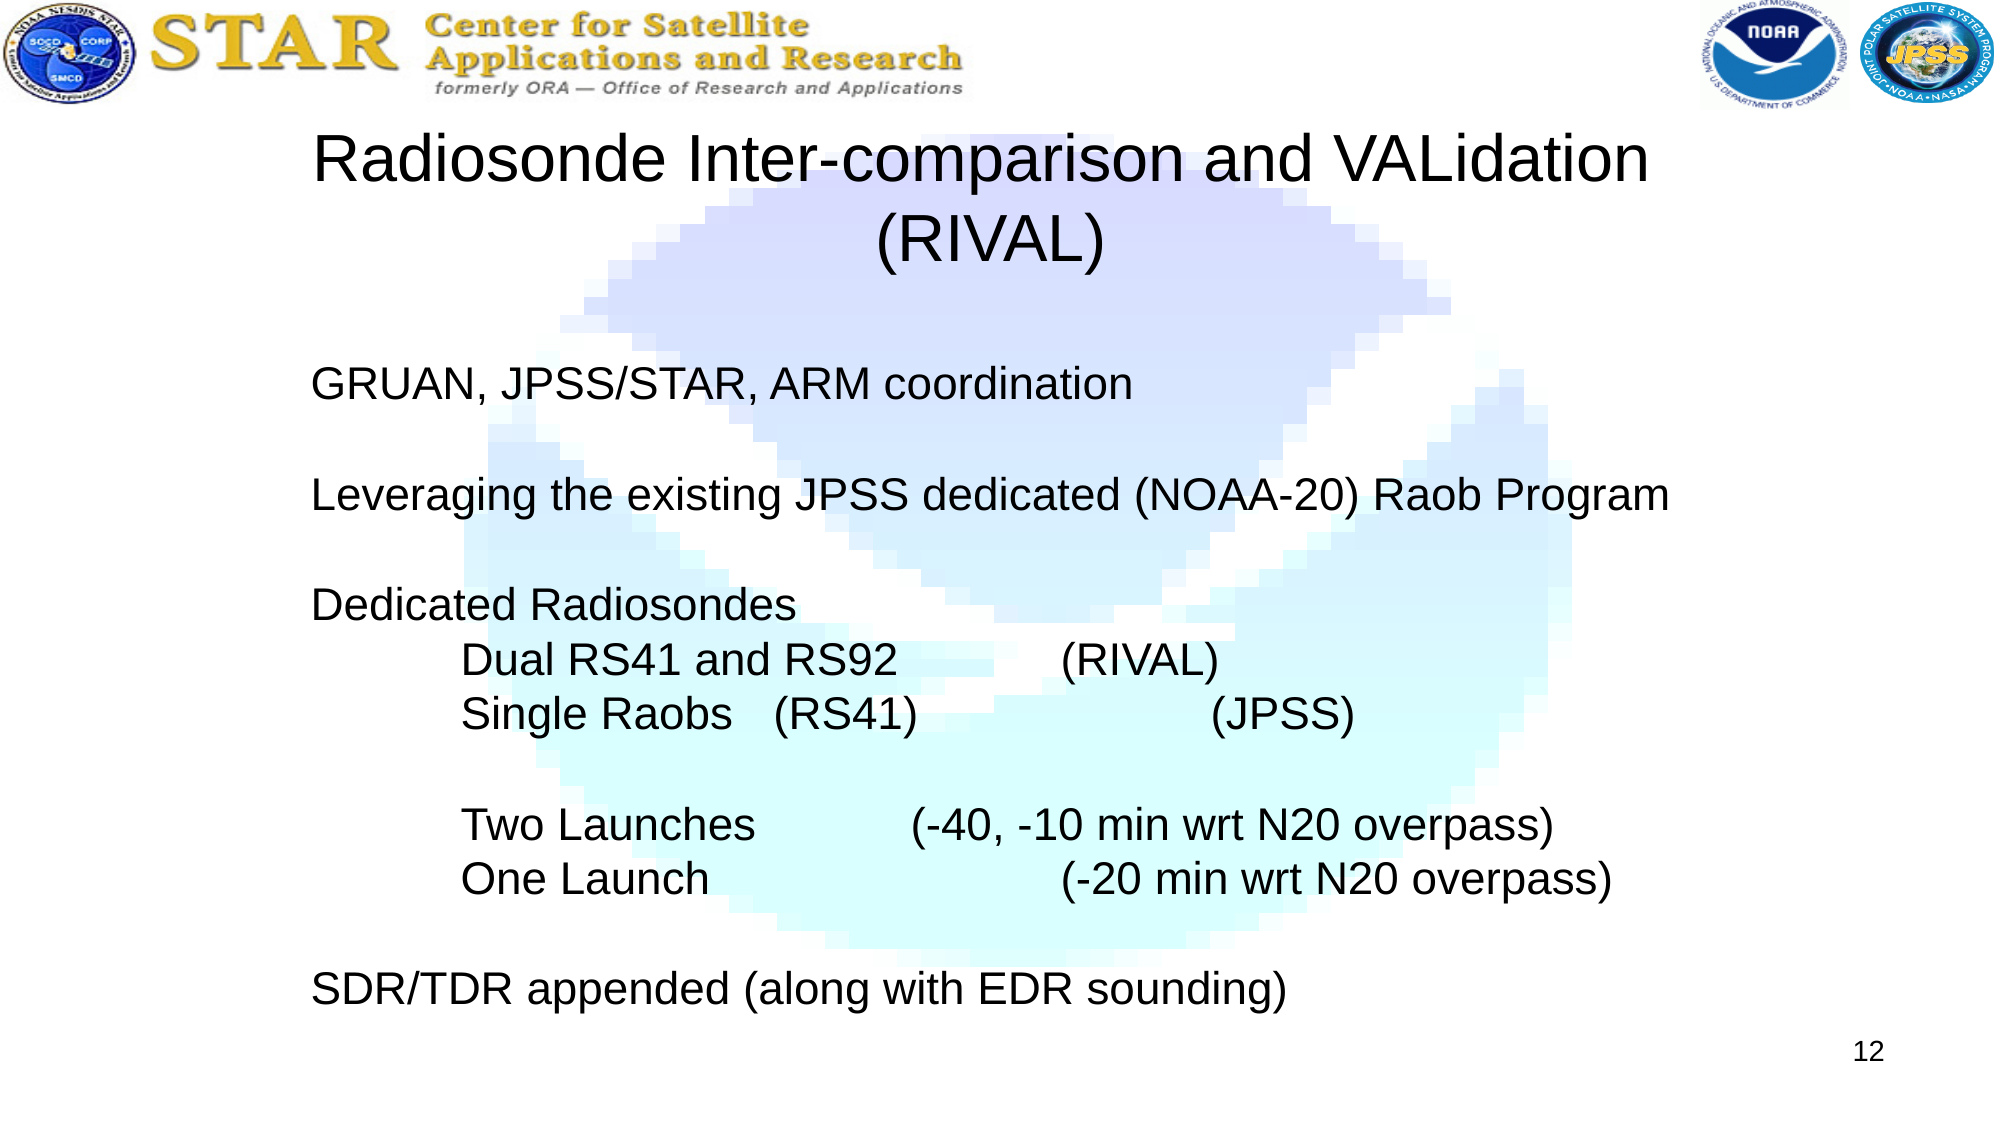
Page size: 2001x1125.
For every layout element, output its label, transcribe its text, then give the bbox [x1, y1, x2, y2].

picture [0, 0, 1084, 107]
picture [1700, 0, 1850, 110]
picture [1860, 2, 1994, 103]
text_box Radiosonde Inter-comparison and VALidation (RIVAL) GRUAN, JPSS/STAR, ARM coordination Leveraging the existing JPSS dedicated (NOAA-20) Raob Program Dedicated Radiosondes Dual RS41 and RS92 (RIVAL) Single Raobs (RS41) (JPSS) Two Launches (-40, -10 min wrt N20 overpass) One Launch (-20 min wrt N20 overpass) SDR/TDR appended (along with EDR sounding) [295, 107, 1687, 1082]
slide_number 12 [1433, 1024, 1901, 1103]
